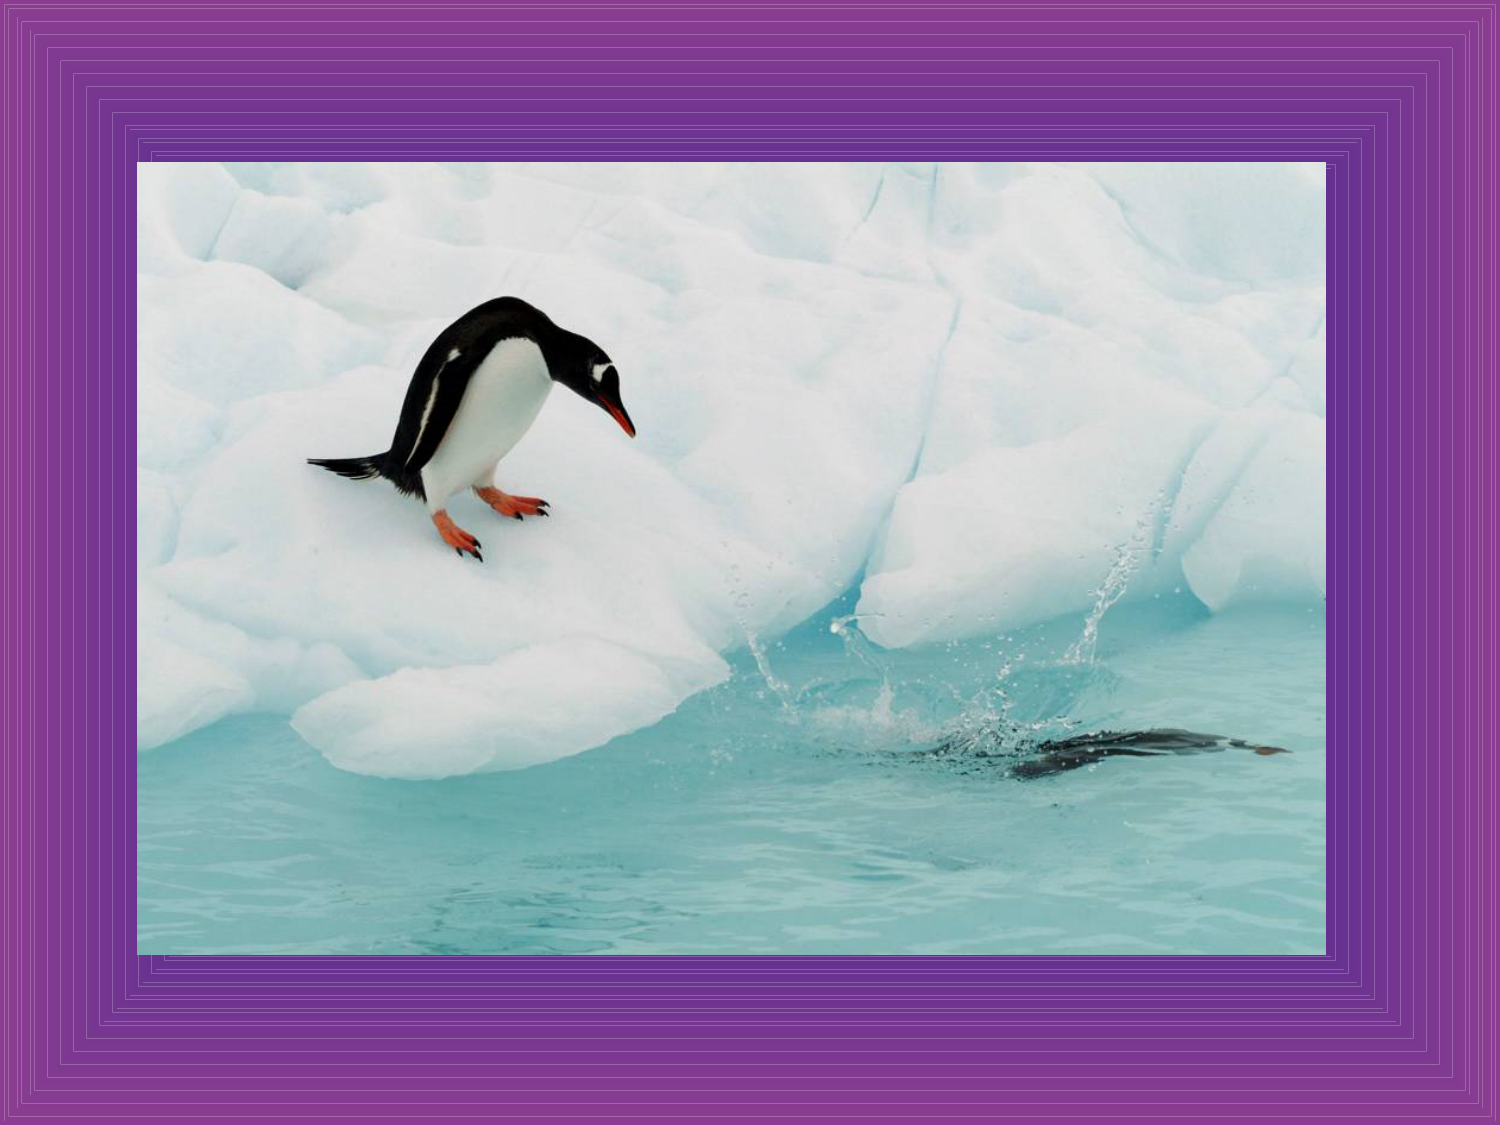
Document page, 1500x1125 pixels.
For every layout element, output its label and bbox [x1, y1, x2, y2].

list [137, 162, 1326, 956]
